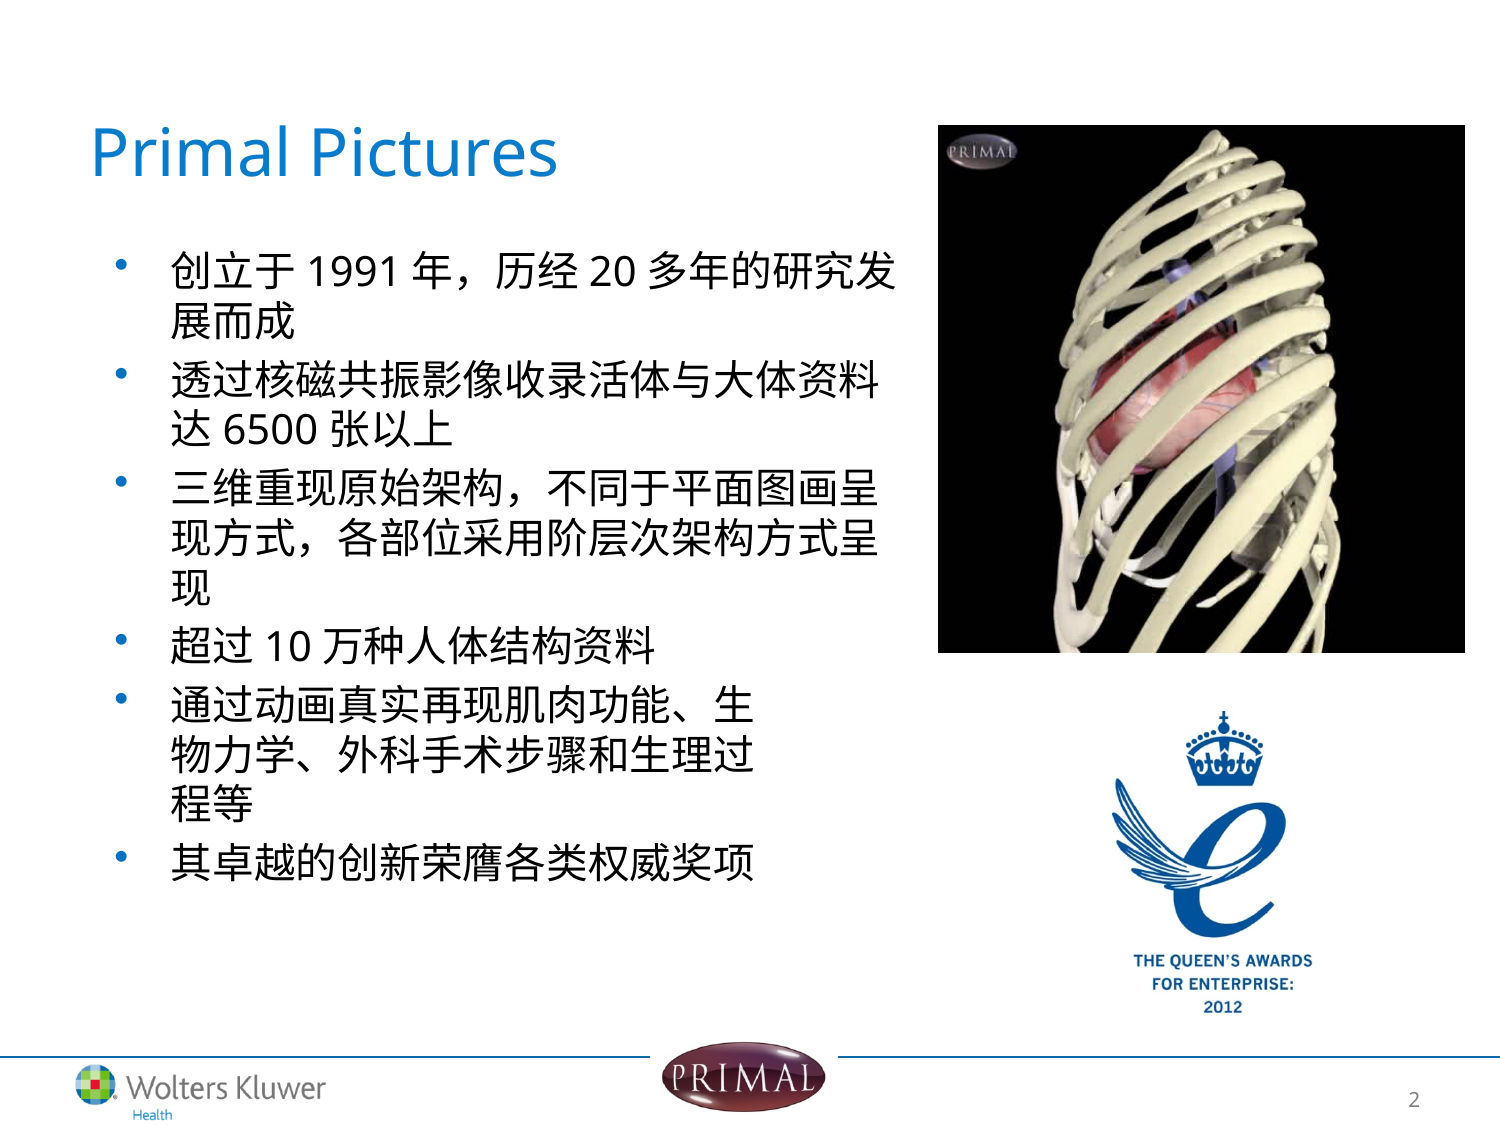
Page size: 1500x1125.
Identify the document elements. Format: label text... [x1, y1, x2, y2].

text_box 创立于1991年，历经20多年的研究发展而成 透过核磁共振影像收录活体与大体资料达6500张以上 三维重现原始架构，不同于平面图画呈现方式，各部位采用阶层次架构方式呈现 超过10万种人体结构资料 通过动画真实再现肌肉功能、生 物力学、外科手术步骤和生理过 程等 其卓越的创新荣膺各类权威奖项 [99, 237, 925, 950]
picture [73, 1060, 326, 1122]
picture [649, 1029, 838, 1125]
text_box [937, 124, 1466, 654]
picture [1112, 711, 1313, 1013]
text_box Primal Pictures [75, 87, 863, 213]
slide_number 2 [1344, 1070, 1436, 1125]
